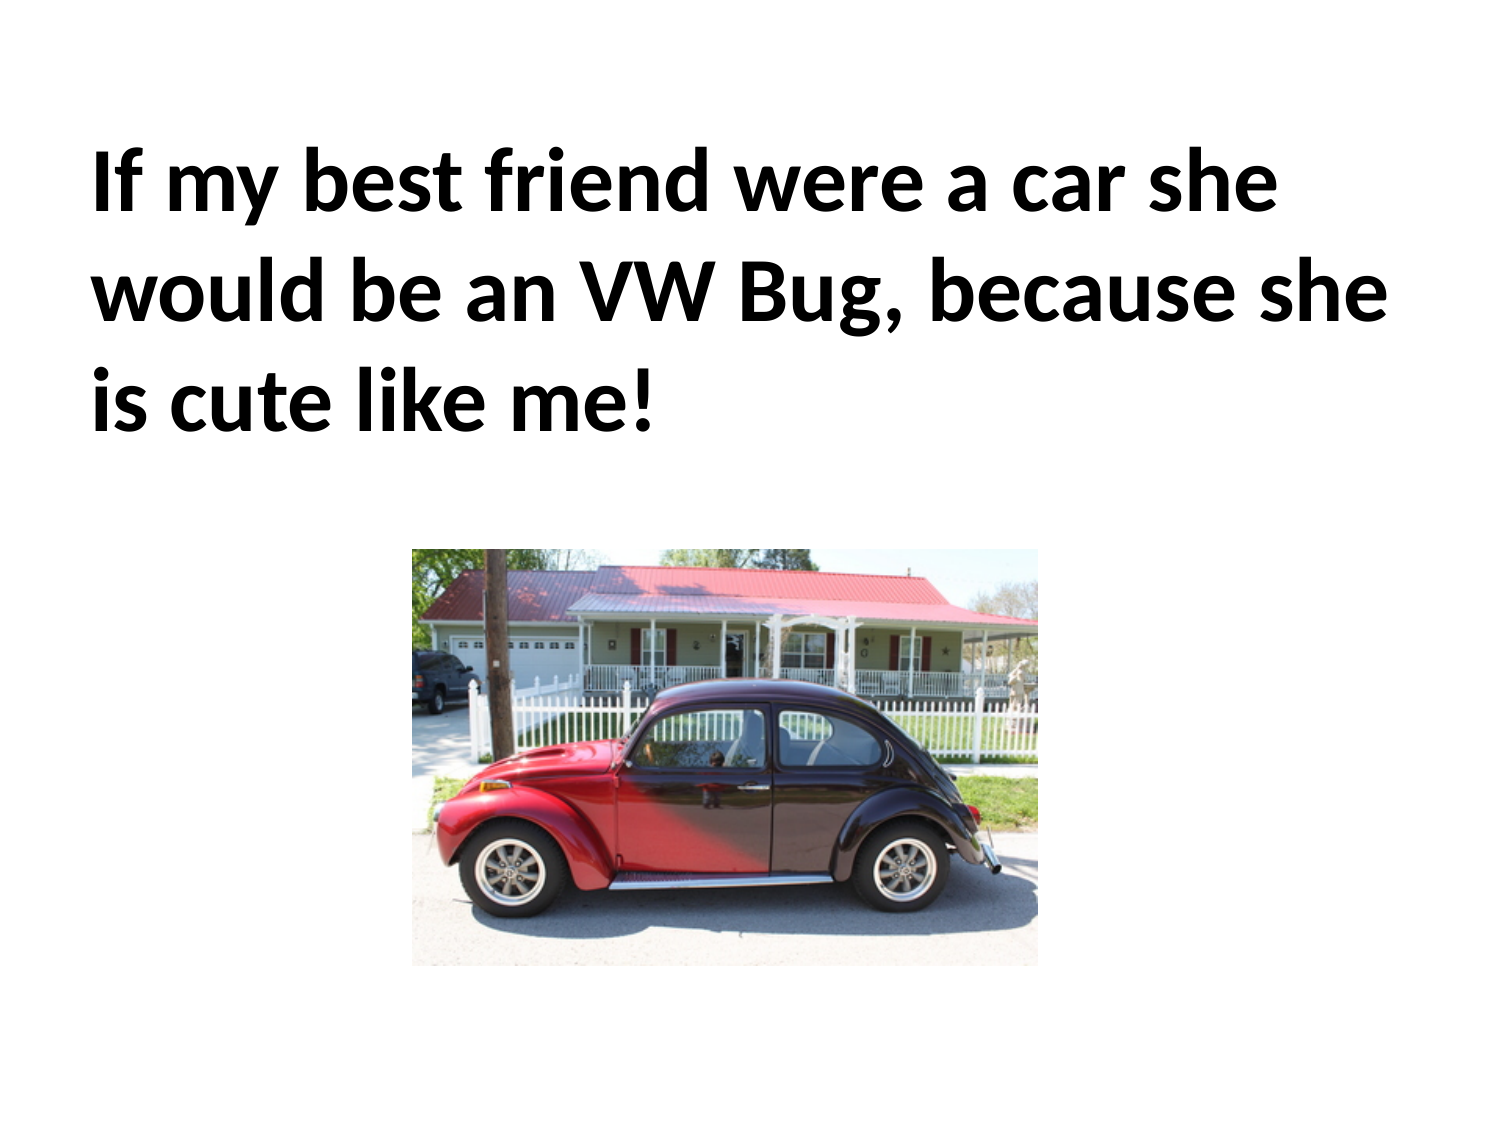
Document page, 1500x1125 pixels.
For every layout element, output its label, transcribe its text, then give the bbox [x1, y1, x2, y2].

title If my best friend were a car she would be an VW Bug, because she is cute like me! [75, 45, 1425, 525]
picture [412, 549, 1038, 966]
